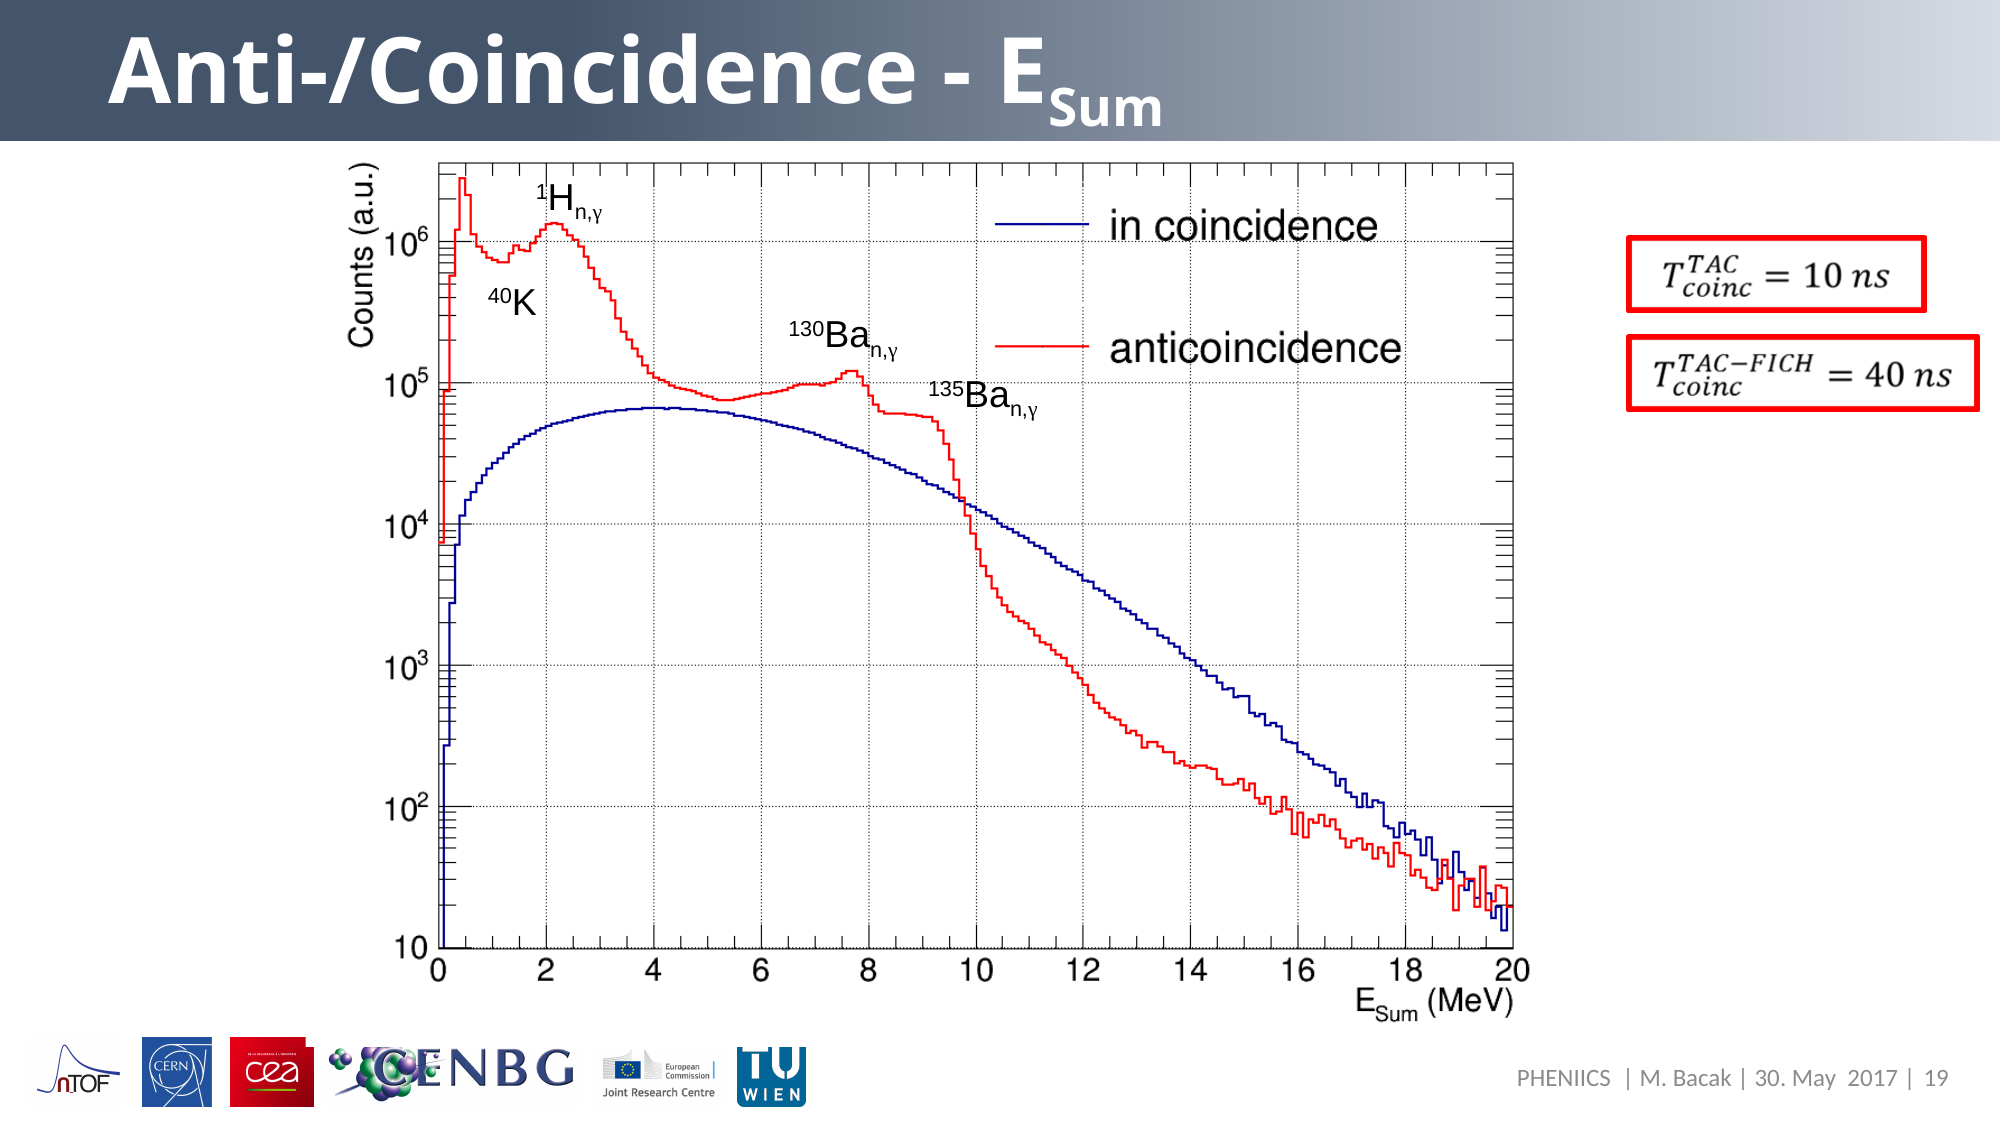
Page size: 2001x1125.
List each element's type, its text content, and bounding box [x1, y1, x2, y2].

slide_number 19 [1672, 1046, 1964, 1107]
picture [230, 155, 1544, 1107]
picture [752, 1054, 759, 1078]
picture [28, 1037, 126, 1107]
title Anti-/Coincidence - ESum [92, 5, 1819, 135]
picture [1626, 235, 1927, 313]
picture [795, 1089, 799, 1100]
footer PHENIICS | M. Bacak | 30. May 2017 | [1262, 1046, 1672, 1107]
picture [142, 1037, 212, 1107]
picture [791, 1089, 795, 1100]
picture [775, 1089, 782, 1100]
picture [1626, 334, 1980, 412]
